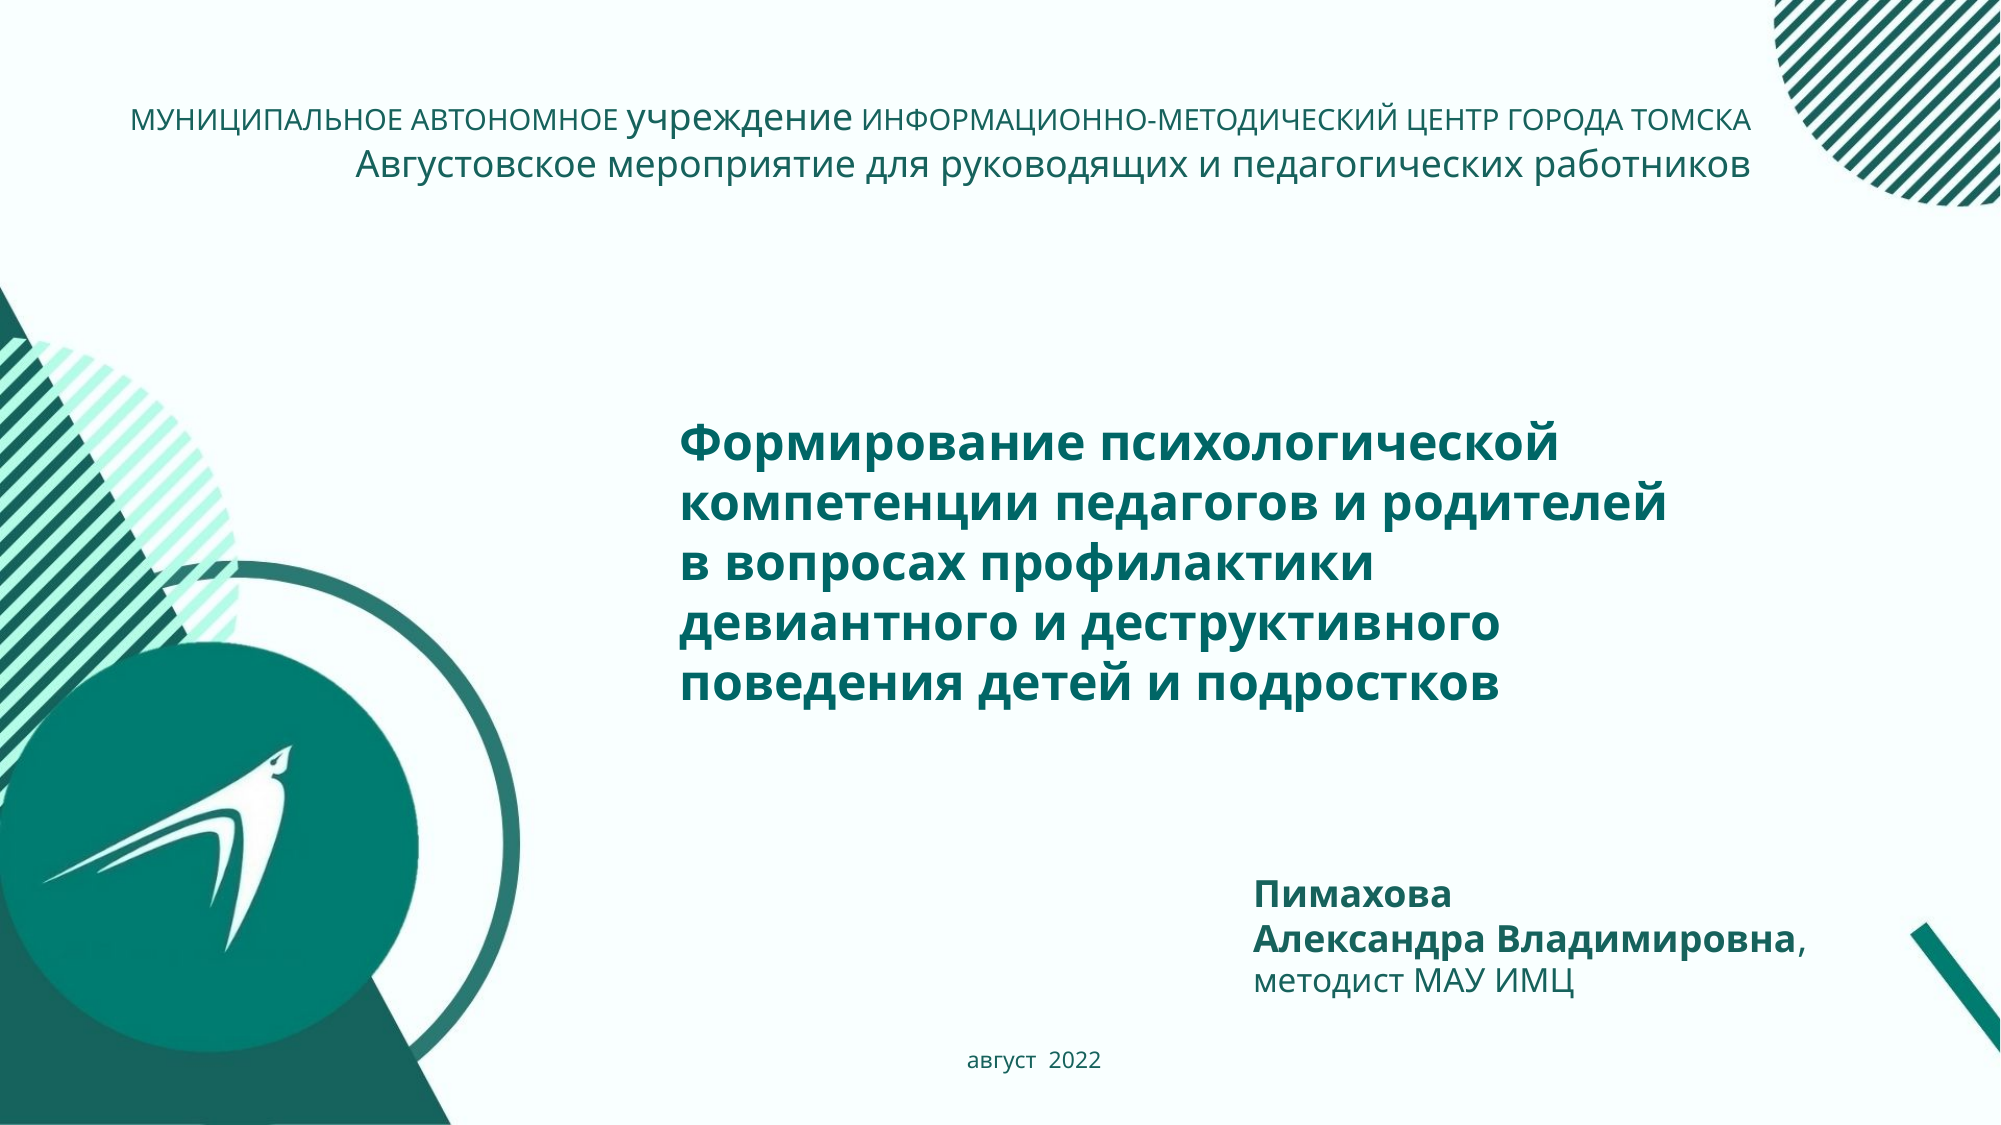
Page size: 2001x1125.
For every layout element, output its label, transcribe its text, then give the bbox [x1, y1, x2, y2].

text_box Августовское мероприятие для руководящих и педагогических работников [66, 132, 1767, 193]
text_box Пимахова Александра Владимировна, методист МАУ ИМЦ [1238, 862, 1920, 1007]
text_box МУНИЦИПАЛЬНОЕ АВТОНОМНОЕ учреждение ИНФОРМАЦИОННО-МЕТОДИЧЕСКИЙ ЦЕНТР ГОРОДА ТОМСКА [66, 85, 1767, 132]
text_box август 2022 [952, 1038, 1123, 1081]
picture [0, 0, 2001, 1125]
text_box Формирование психологической компетенции педагогов и родителей в вопросах профилактики девиантного и деструктивного поведения детей и подростков [664, 403, 1701, 719]
